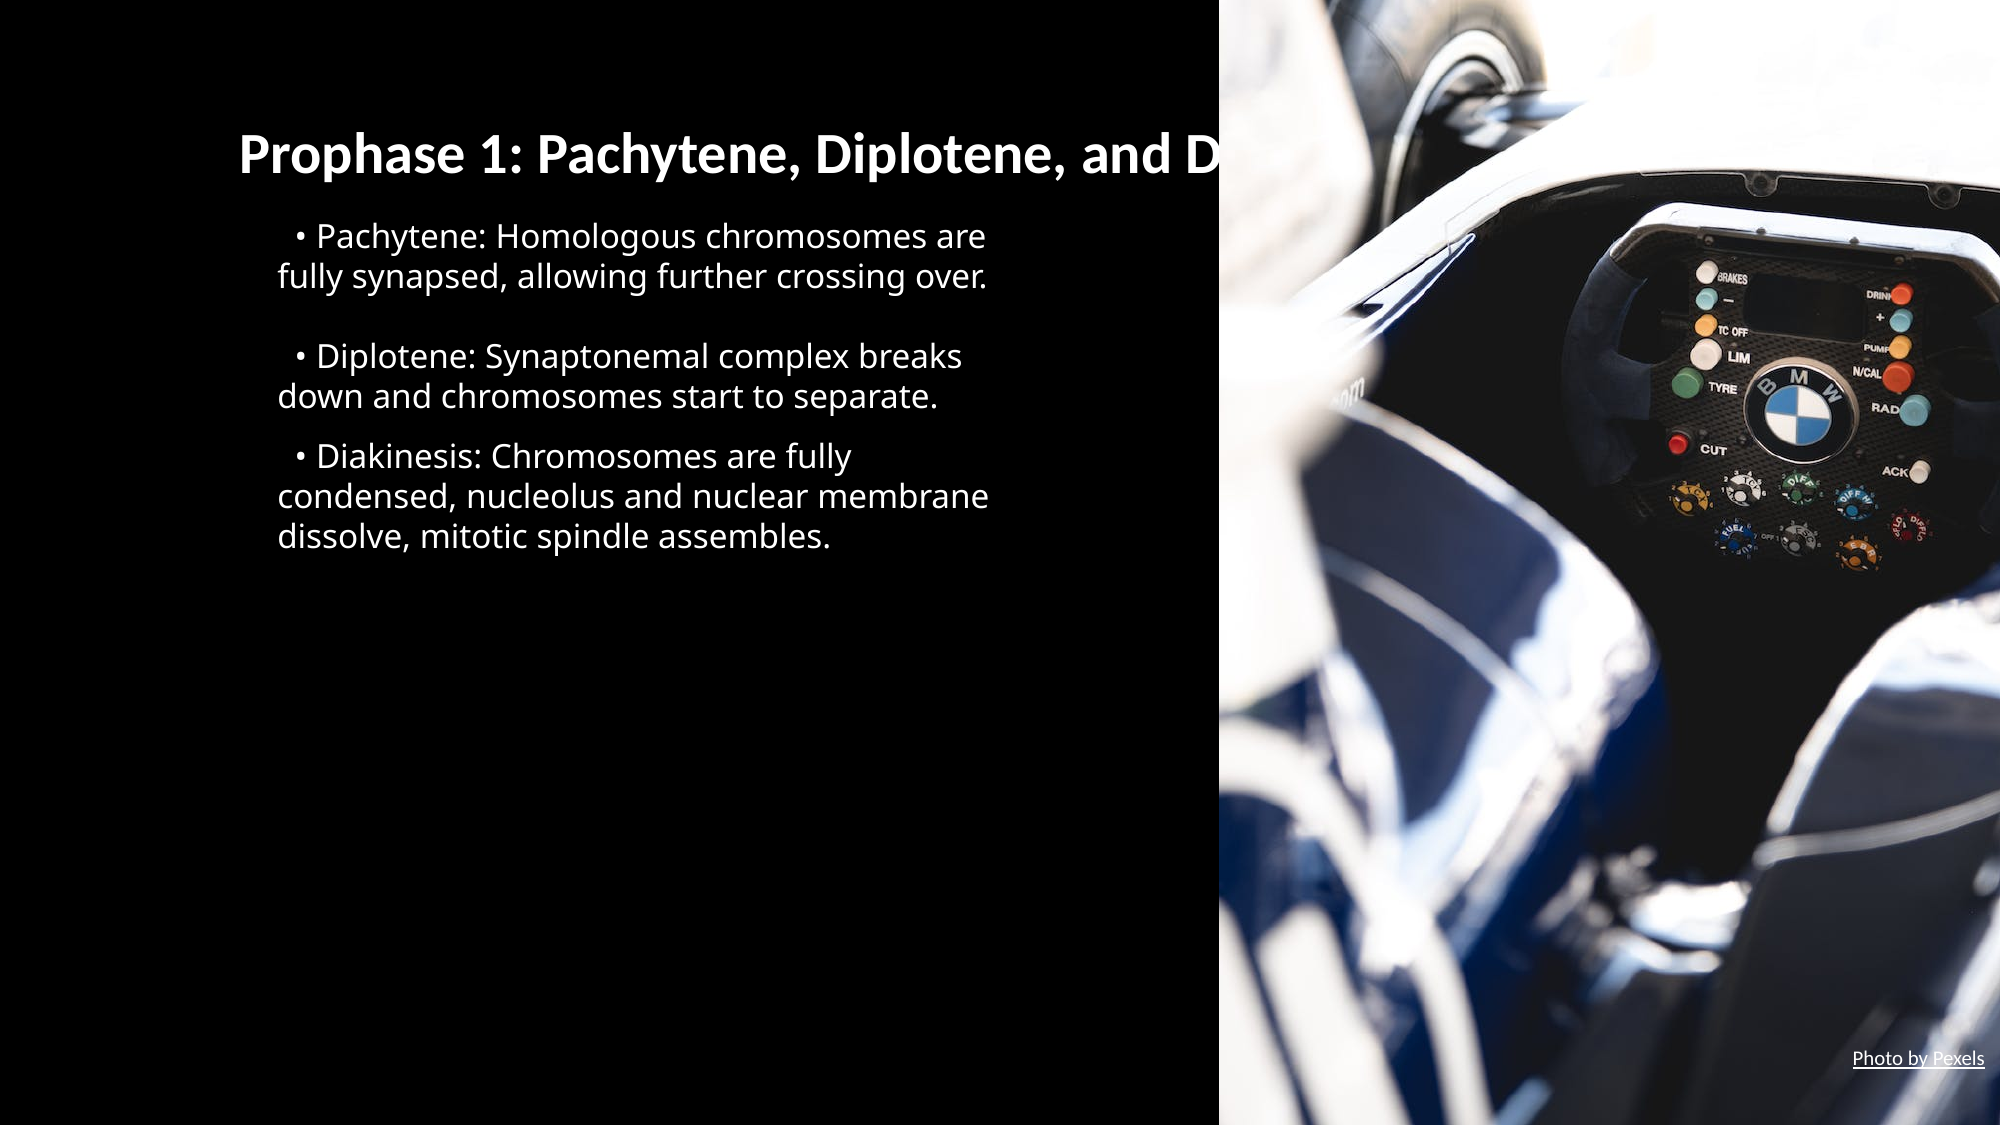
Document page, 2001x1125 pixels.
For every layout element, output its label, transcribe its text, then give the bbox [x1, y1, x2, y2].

picture [1219, 0, 2000, 1125]
text_box • Diakinesis: Chromosomes are fully condensed, nucleolus and nuclear membrane dissolve, mitotic spindle assembles. [262, 457, 1013, 533]
text_box • Pachytene: Homologous chromosomes are fully synapsed, allowing further crossing over. [262, 217, 1013, 293]
text_box Prophase 1: Pachytene, Diplotene, and Diakinesis [225, 112, 1219, 188]
text_box • Diplotene: Synaptonemal complex breaks down and chromosomes start to separate. [262, 337, 1013, 413]
